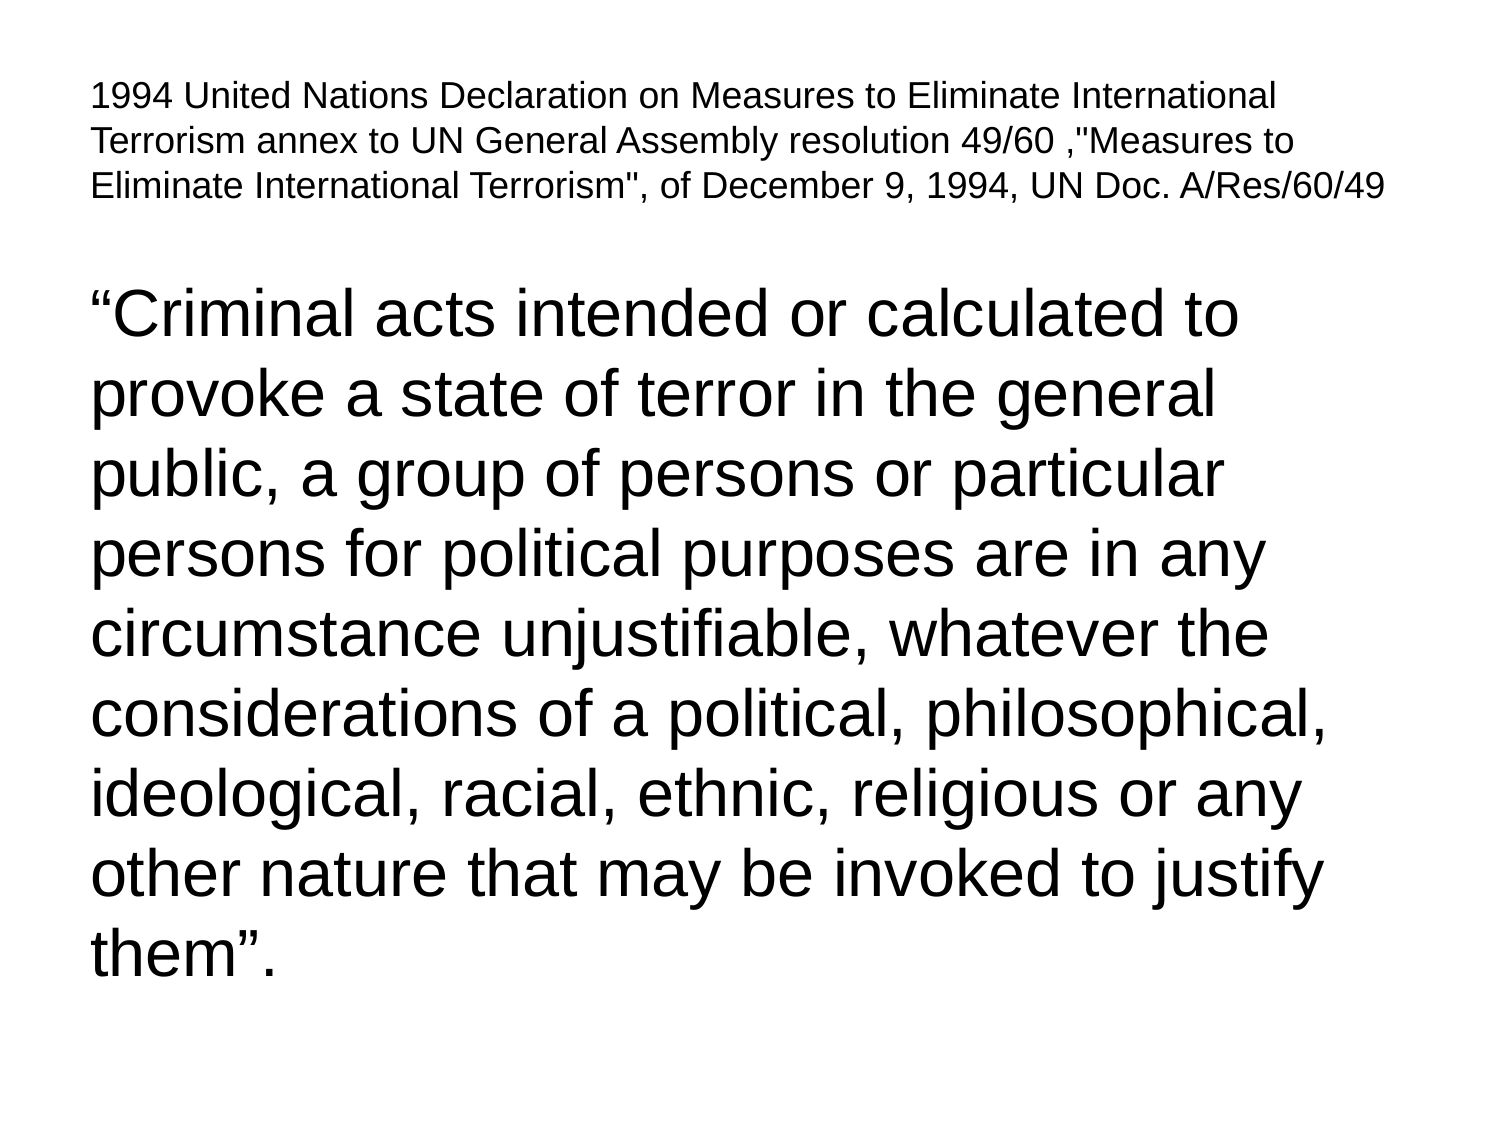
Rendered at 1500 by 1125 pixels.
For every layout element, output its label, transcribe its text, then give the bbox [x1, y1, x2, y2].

list “Criminal acts intended or calculated to provoke a state of terror in the general public, a group of persons or particular persons for political purposes are in any circumstance unjustifiable, whatever the considerations of a political, philosophical, ideological, racial, ethnic, religious or any other nature that may be invoked to justify them”. [74, 262, 1426, 1006]
title 1994 United Nations Declaration on Measures to Eliminate International Terrorism annex to UN General Assembly resolution 49/60 ,"Measures to Eliminate International Terrorism", of December 9, 1994, UN Doc. A/Res/60/49 [74, 44, 1426, 233]
